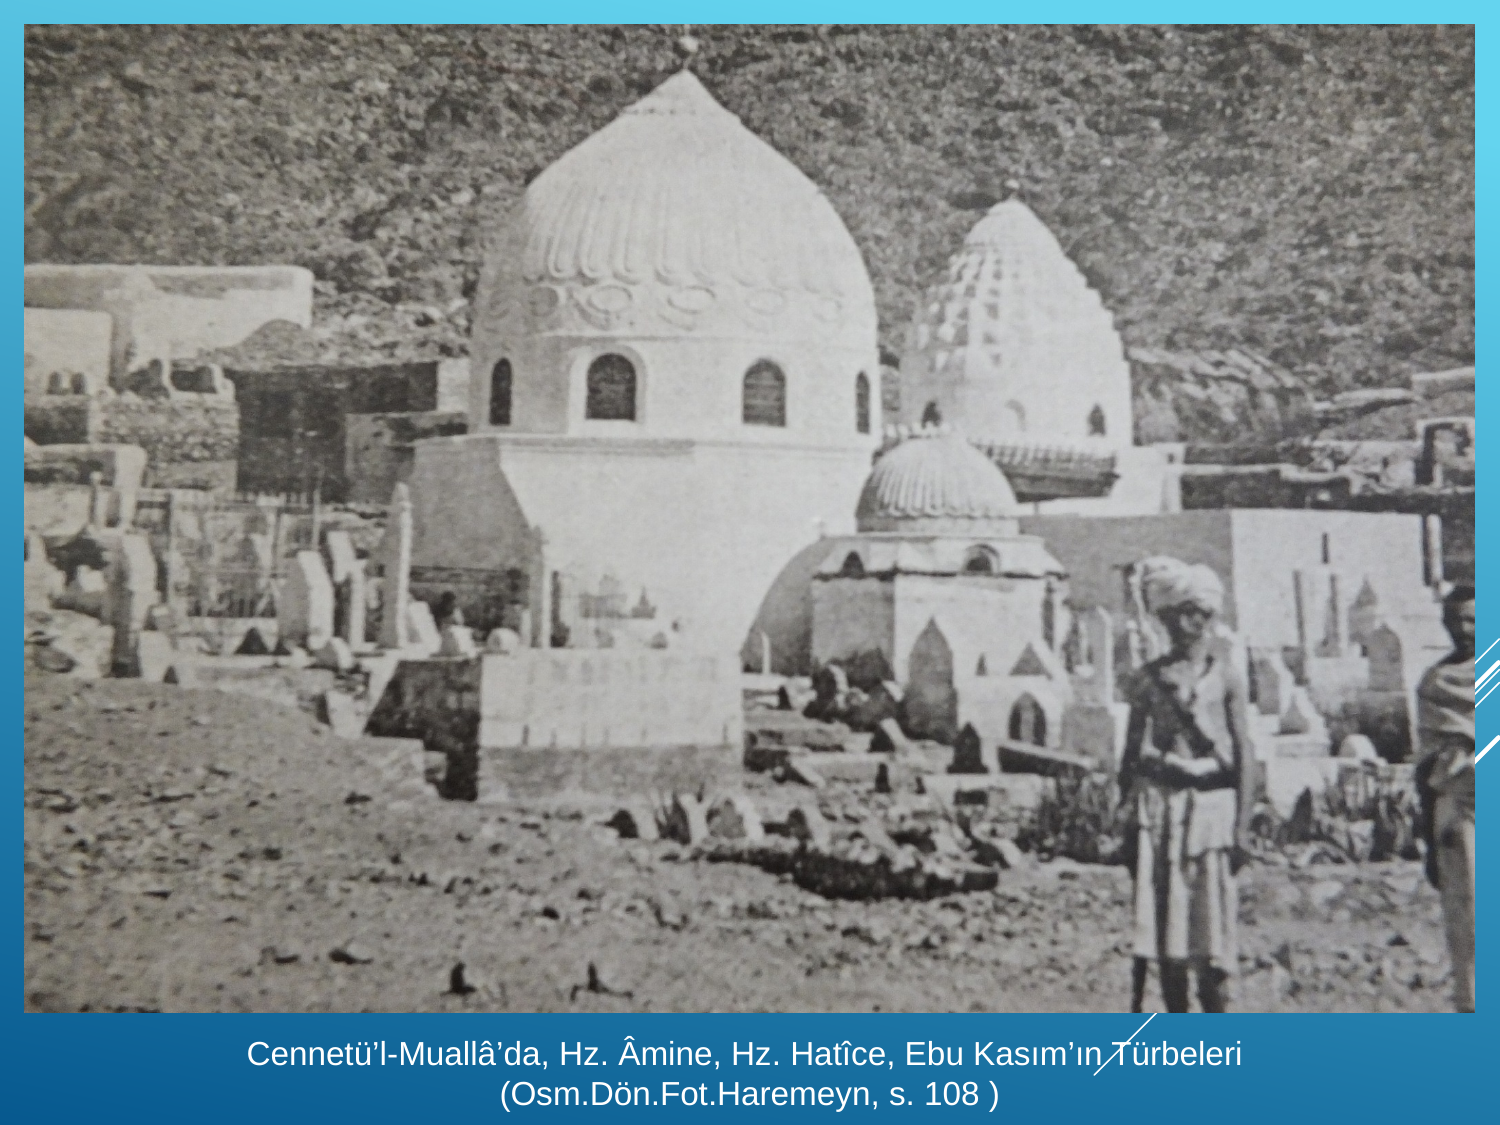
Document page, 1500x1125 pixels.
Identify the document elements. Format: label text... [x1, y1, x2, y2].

picture [24, 24, 1476, 1013]
text_box Cennetü’l-Muallâ’da, Hz. Âmine, Hz. Hatîce, Ebu Kasım’ın Türbeleri (Osm.Dön.Fot.Haremeyn, s. 108 ) [24, 1024, 1475, 1120]
